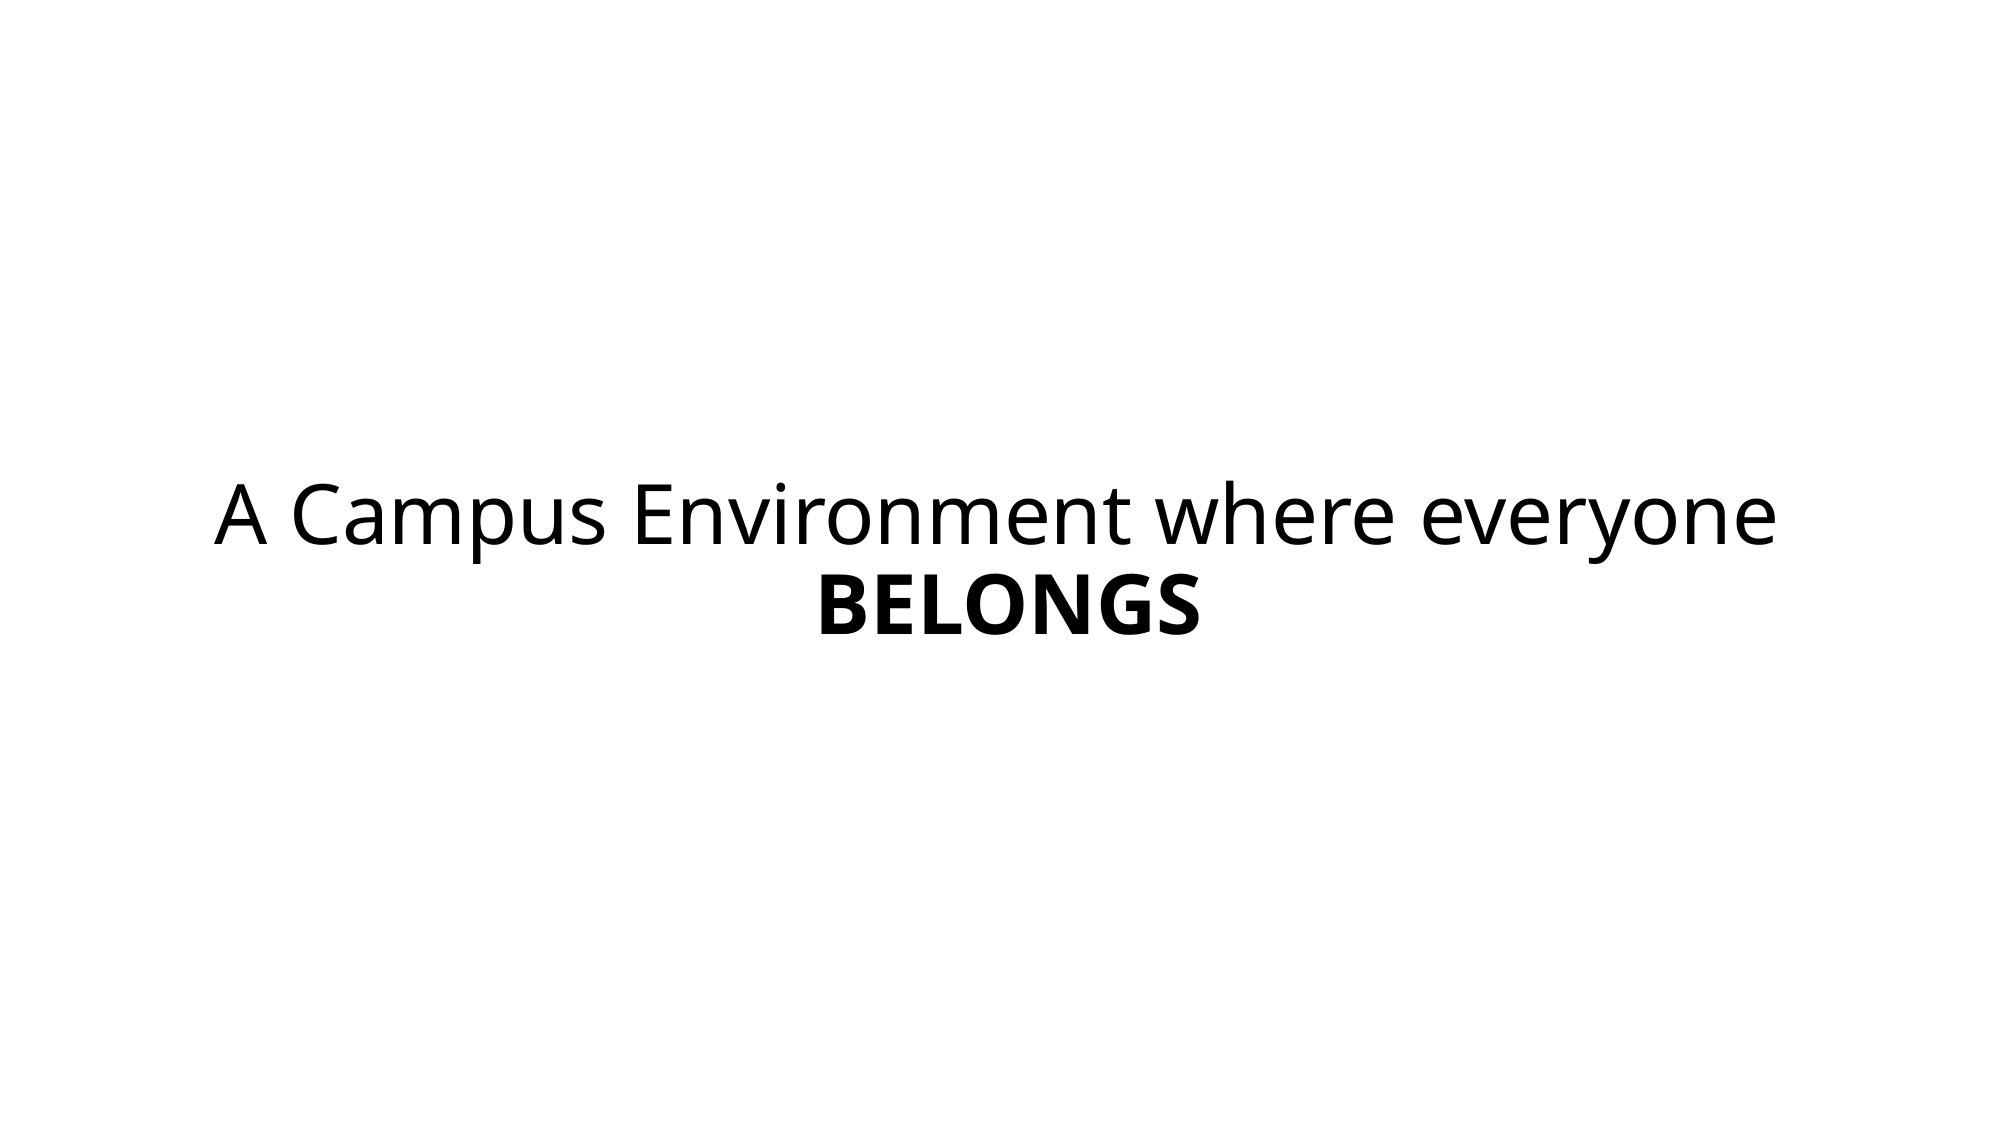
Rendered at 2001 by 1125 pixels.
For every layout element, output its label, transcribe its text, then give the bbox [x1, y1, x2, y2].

title A Campus Environment where everyone BELONGS [146, 453, 1872, 671]
